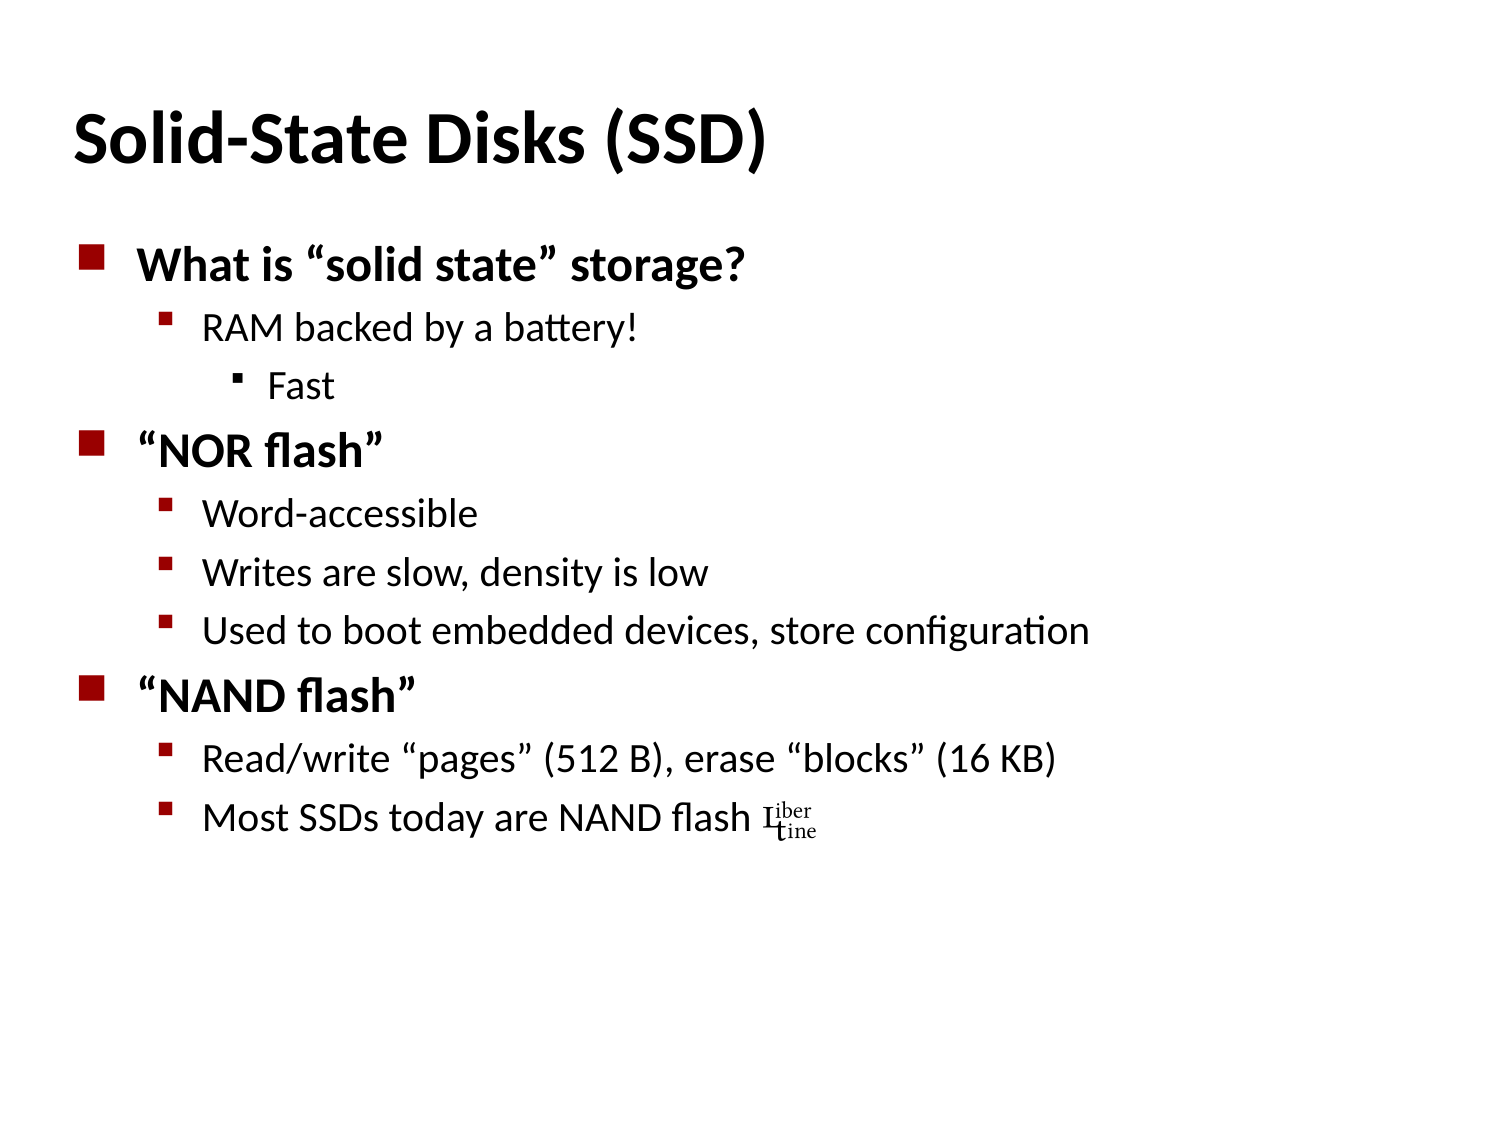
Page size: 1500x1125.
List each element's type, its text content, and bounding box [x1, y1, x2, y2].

list What is “solid state” storage? RAM backed by a battery! Fast “NOR flash” Word-accessible Writes are slow, density is low Used to boot embedded devices, store configuration “NAND flash” Read/write “pages” (512 B), erase “blocks” (16 KB) Most SSDs today are NAND flash  [64, 223, 1361, 1040]
title Solid-State Disks (SSD) [58, 71, 1305, 197]
